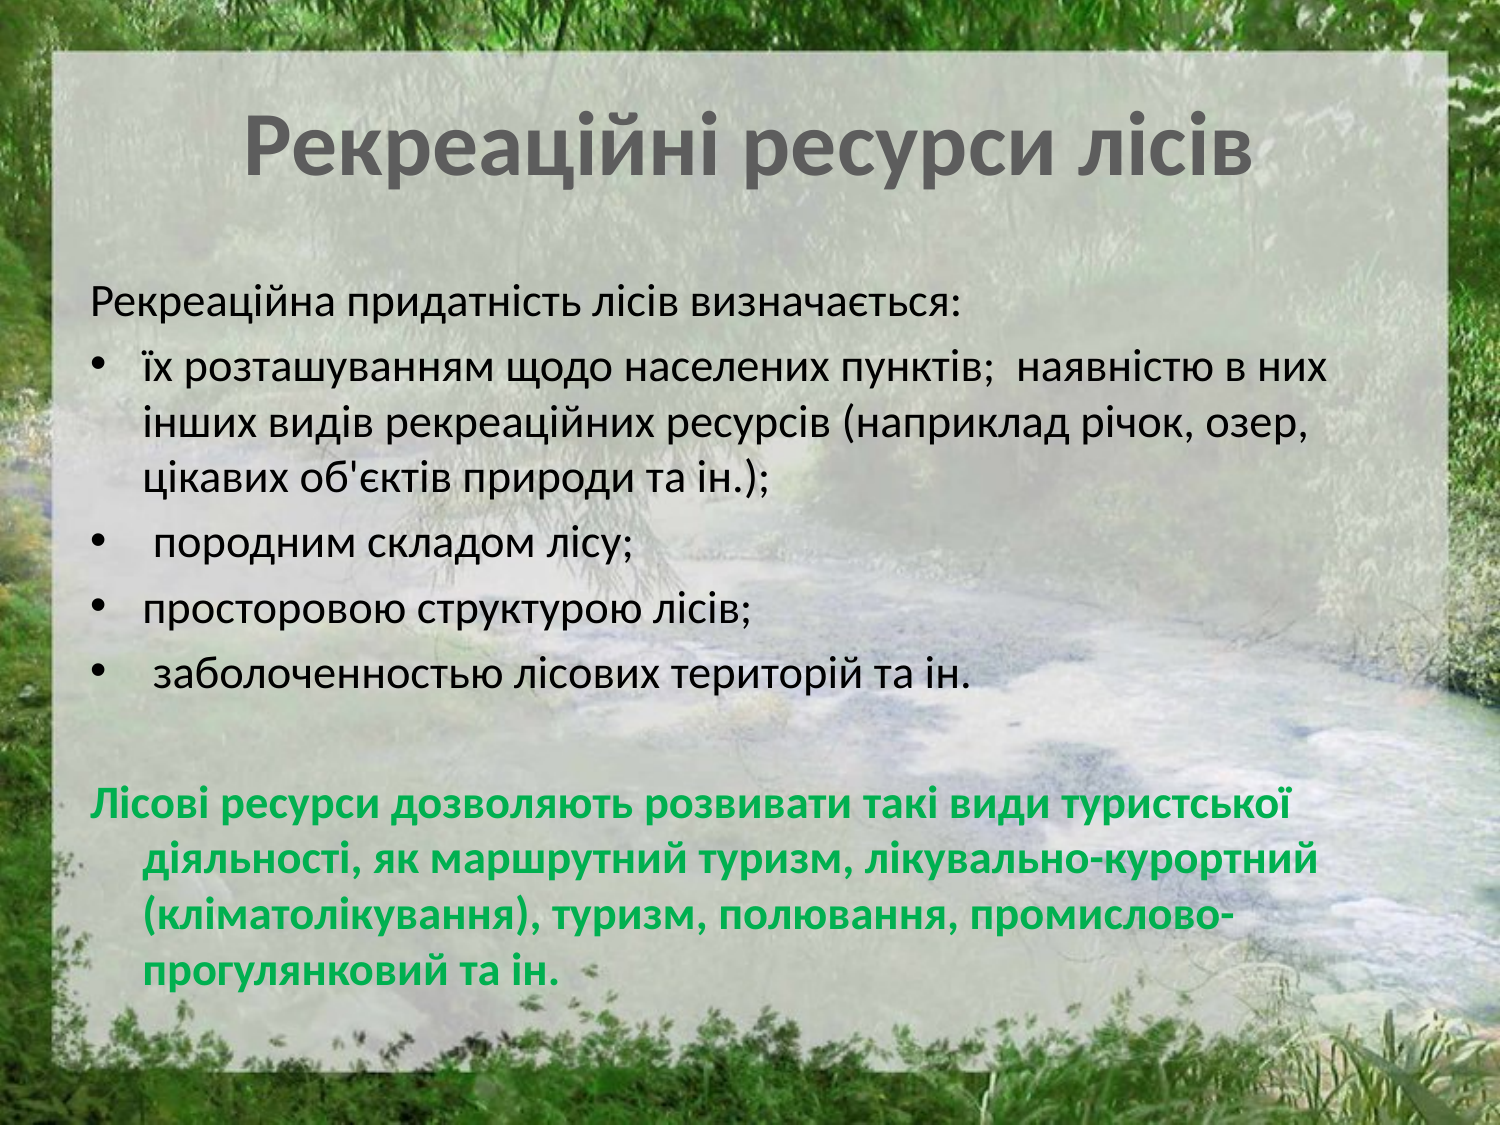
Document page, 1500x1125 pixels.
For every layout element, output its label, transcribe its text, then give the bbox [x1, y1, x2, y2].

title Рекреаційні ресурси лісів [75, 45, 1425, 233]
picture [0, 0, 1500, 1125]
list Рекреаційна придатність лісів визначається: їх розташуванням щодо населених пунктів; наявністю в них інших видів рекреаційних ресурсів (наприклад річок, озер, цікавих об'єктів природи та ін.); породним складом лісу; просторовою структурою лісів; заболоченностью лісових територій та ін. Лісові ресурси дозволяють розвивати такі види туристської діяльності, як маршрутний туризм, лікувально-курортний (кліматолікування), туризм, полювання, промислово-прогулянковий та ін. [75, 262, 1425, 1005]
